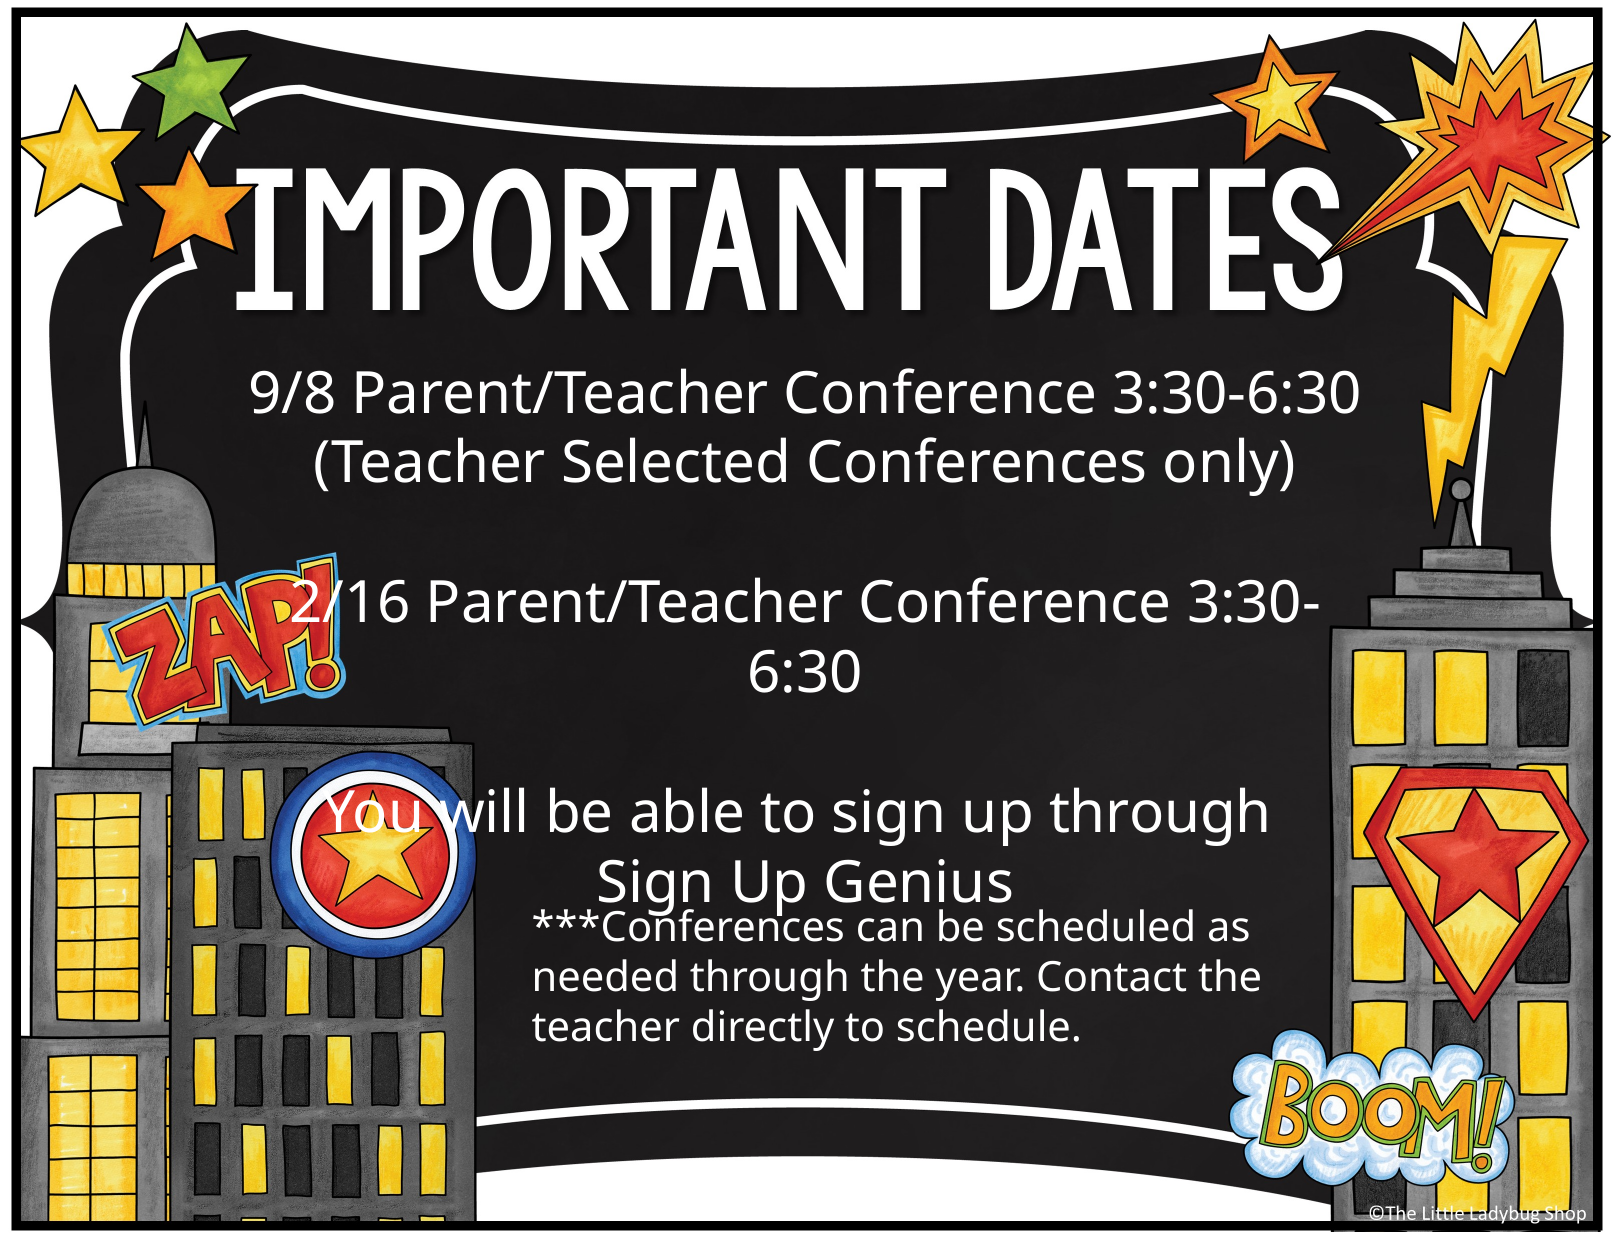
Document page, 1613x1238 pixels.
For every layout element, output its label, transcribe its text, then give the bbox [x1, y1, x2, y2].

text_box ***Conferences can be scheduled as needed through the year. Contact the teacher directly to schedule. [516, 892, 1284, 1058]
text_box 9/8 Parent/Teacher Conference 3:30-6:30 (Teacher Selected Conferences only) 2/16 Parent/Teacher Conference 3:30-6:30 You will be able to sign up through Sign Up Genius [217, 277, 1394, 922]
picture [0, 0, 1613, 1238]
